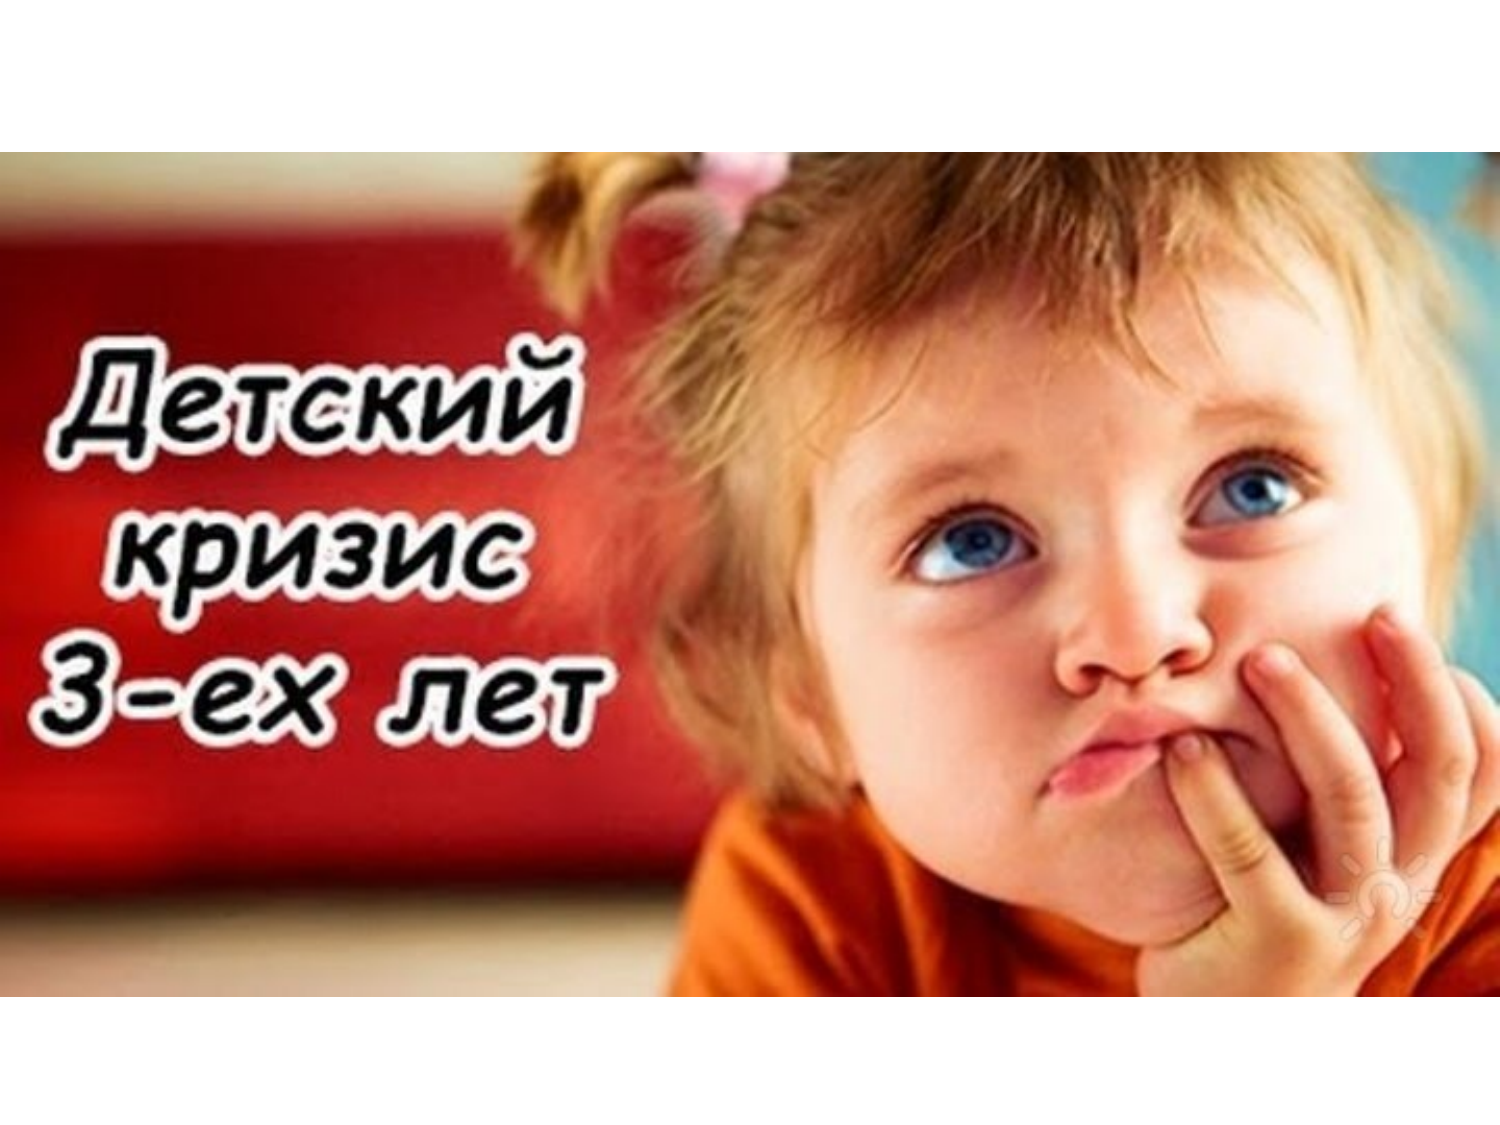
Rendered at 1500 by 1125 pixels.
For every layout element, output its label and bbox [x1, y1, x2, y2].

list [0, 152, 1500, 997]
